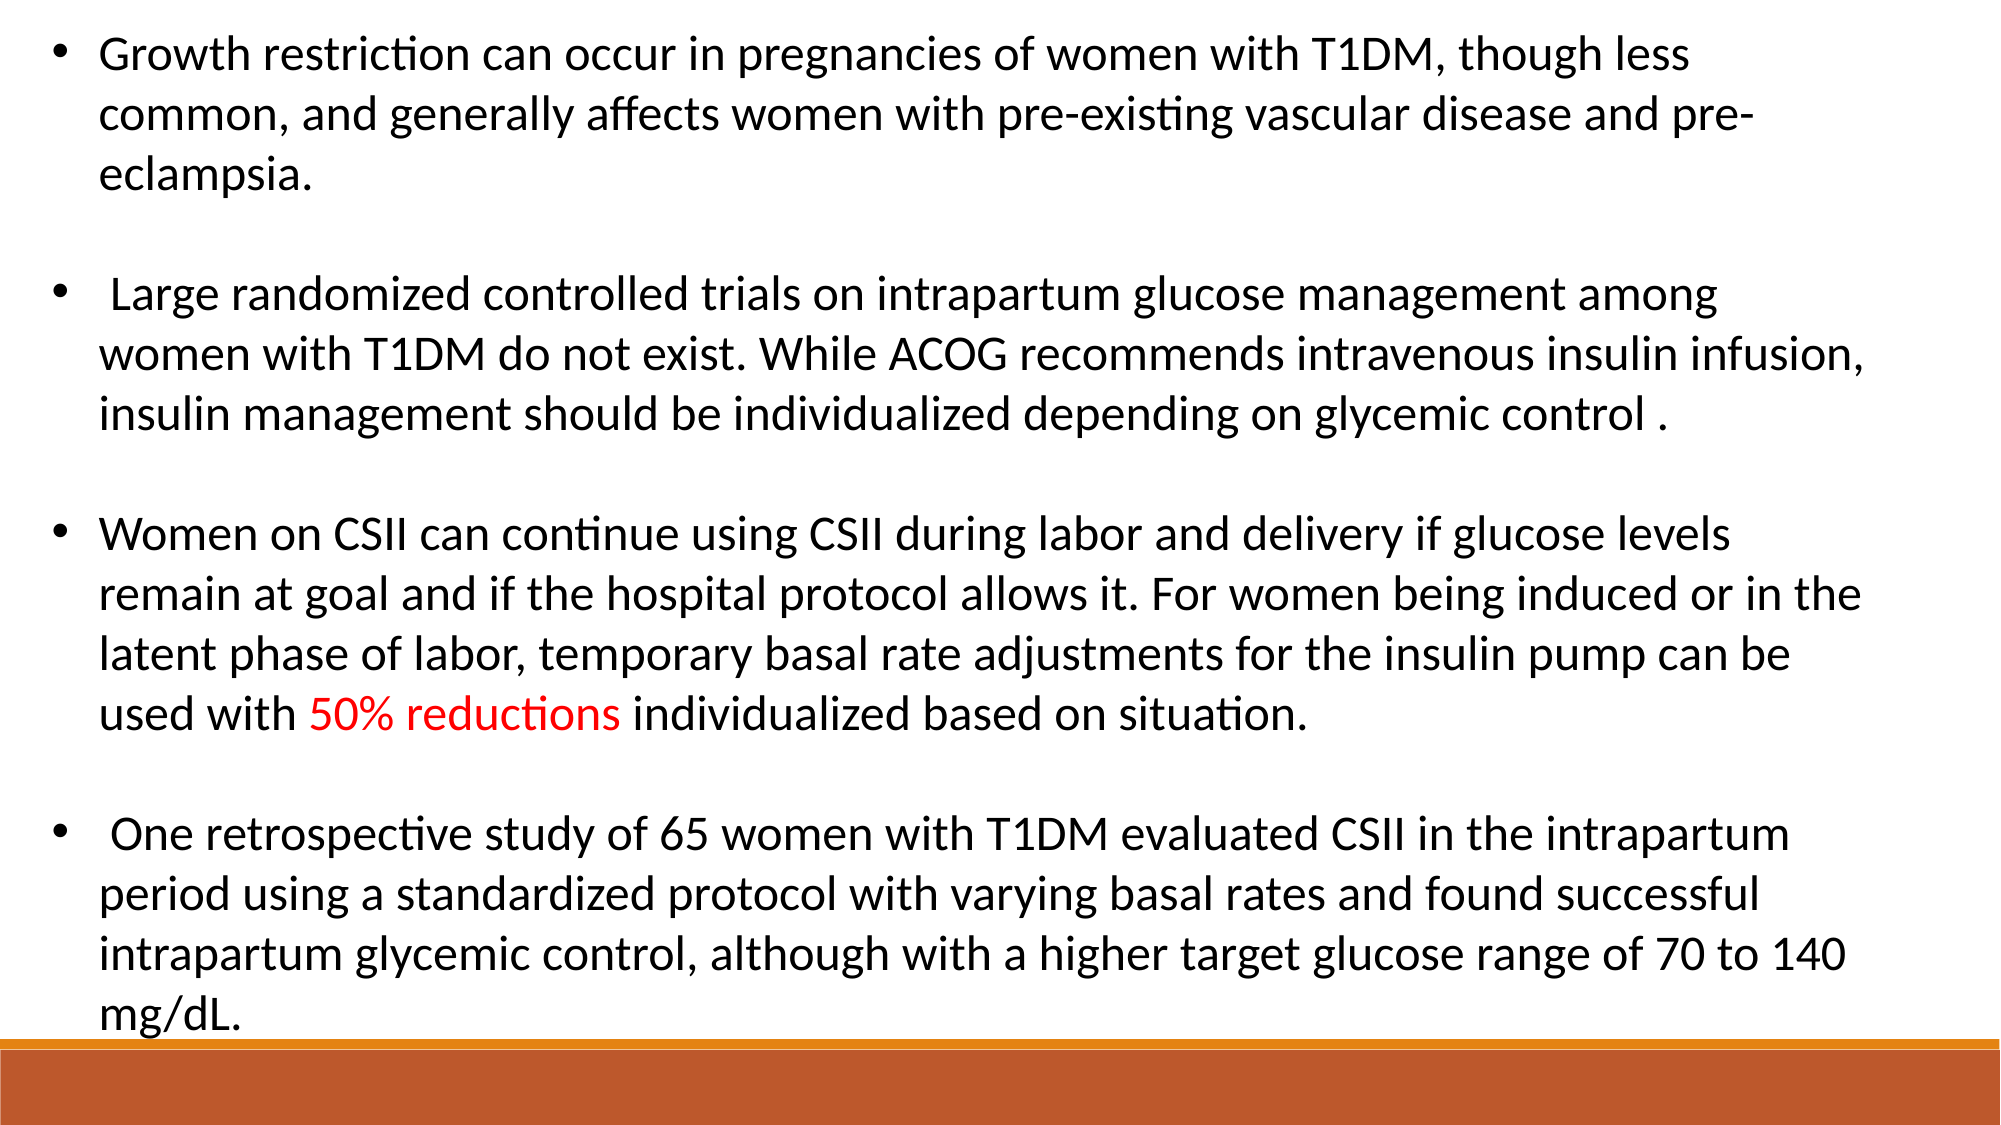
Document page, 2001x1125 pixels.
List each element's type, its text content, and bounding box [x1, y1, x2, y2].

text_box Growth restriction can occur in pregnancies of women with T1DM, though less common, and generally affects women with pre-existing vascular disease and pre-eclampsia. Large randomized controlled trials on intrapartum glucose management among women with T1DM do not exist. While ACOG recommends intravenous insulin infusion, insulin management should be individualized depending on glycemic control . Women on CSII can continue using CSII during labor and delivery if glucose levels remain at goal and if the hospital protocol allows it. For women being induced or in the latent phase of labor, temporary basal rate adjustments for the insulin pump can be used with 50% reductions individualized based on situation. One retrospective study of 65 women with T1DM evaluated CSII in the intrapartum period using a standardized protocol with varying basal rates and found successful intrapartum glycemic control, although with a higher target glucose range of 70 to 140 mg/dL. [36, 13, 1889, 1048]
